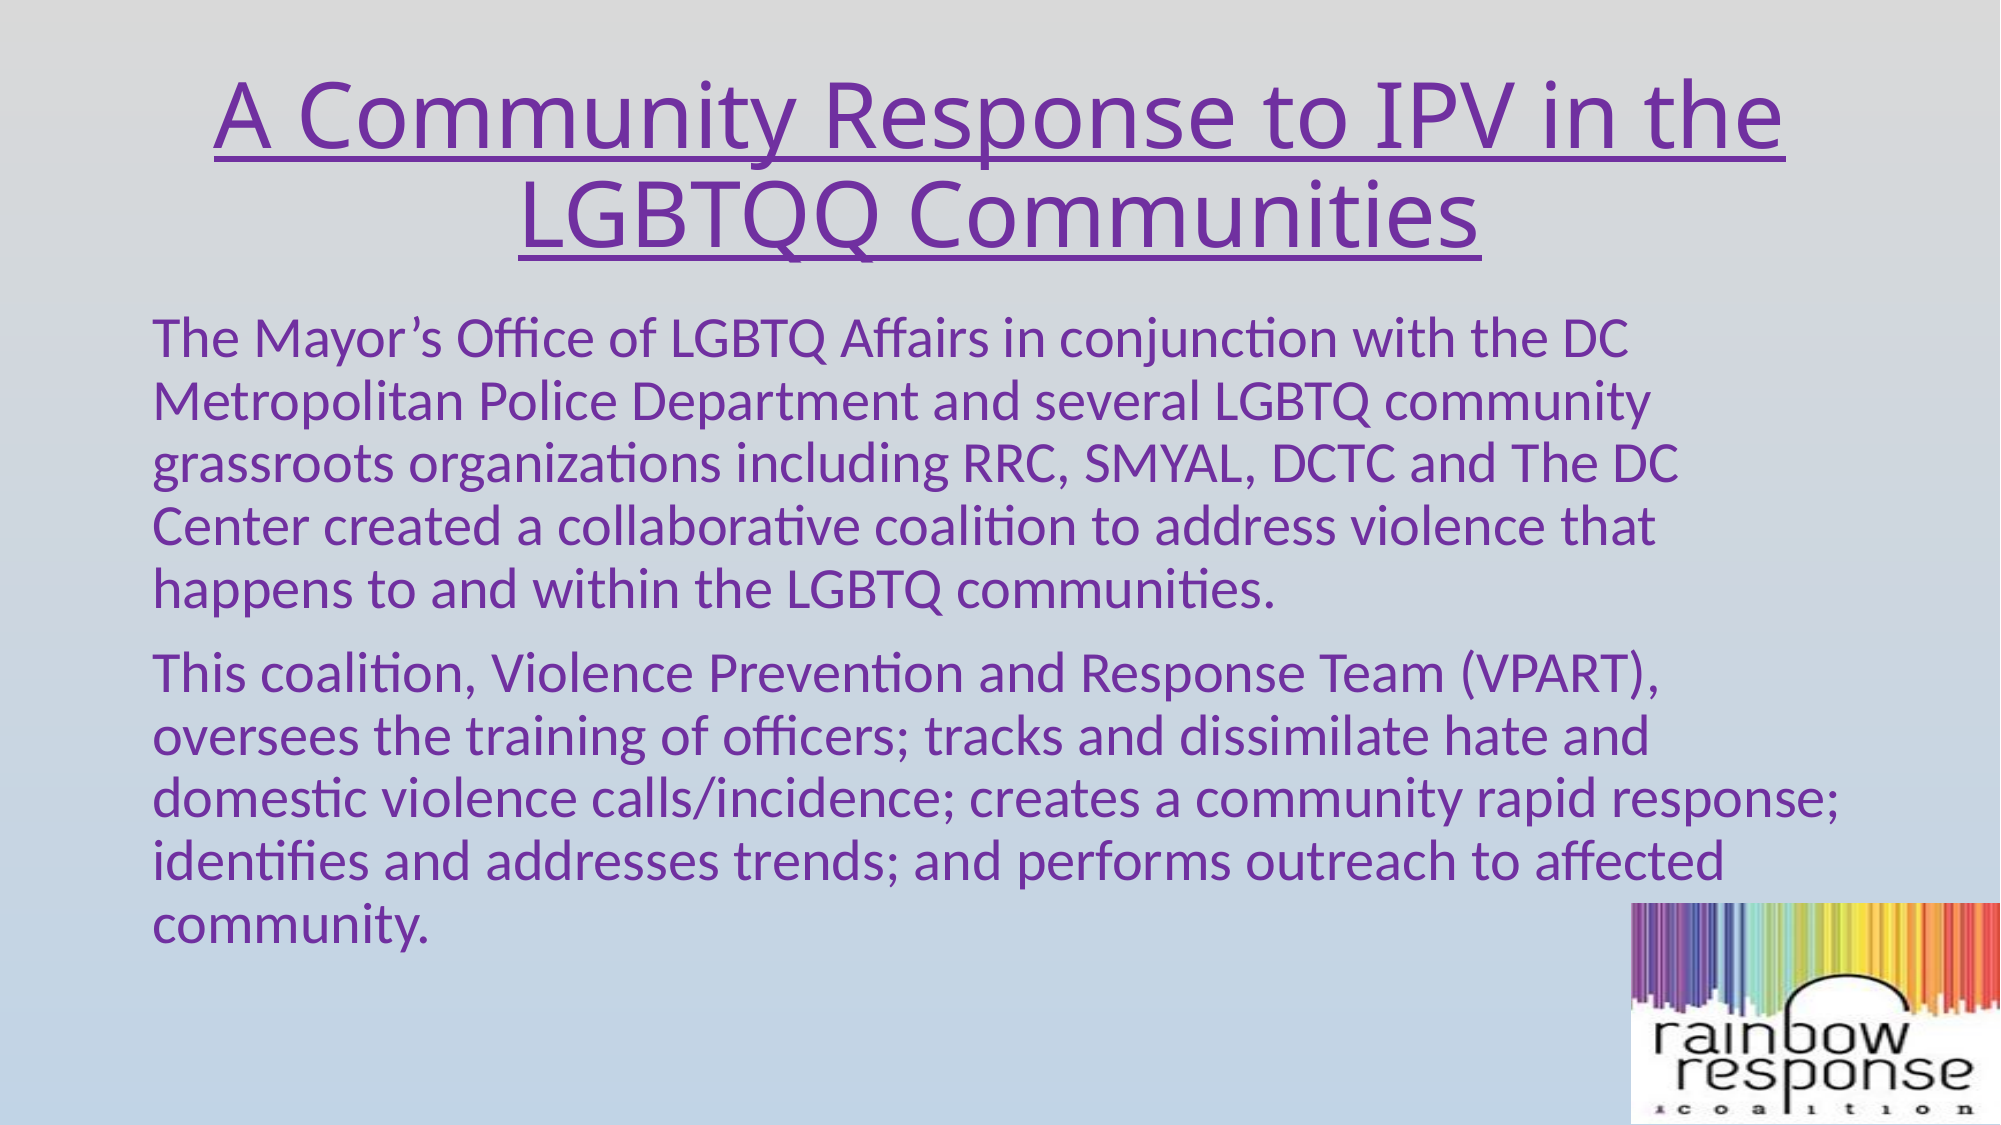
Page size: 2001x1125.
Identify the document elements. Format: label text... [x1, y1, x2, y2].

list The Mayor’s Office of LGBTQ Affairs in conjunction with the DC Metropolitan Police Department and several LGBTQ community grassroots organizations including RRC, SMYAL, DCTC and The DC Center created a collaborative coalition to address violence that happens to and within the LGBTQ communities. This coalition, Violence Prevention and Response Team (VPART), oversees the training of officers; tracks and dissimilate hate and domestic violence calls/incidence; creates a community rapid response; identifies and addresses trends; and performs outreach to affected community. [137, 299, 1863, 1014]
title A Community Response to IPV in the LGBTQQ Communities [137, 59, 1863, 278]
picture [1631, 903, 2000, 1124]
